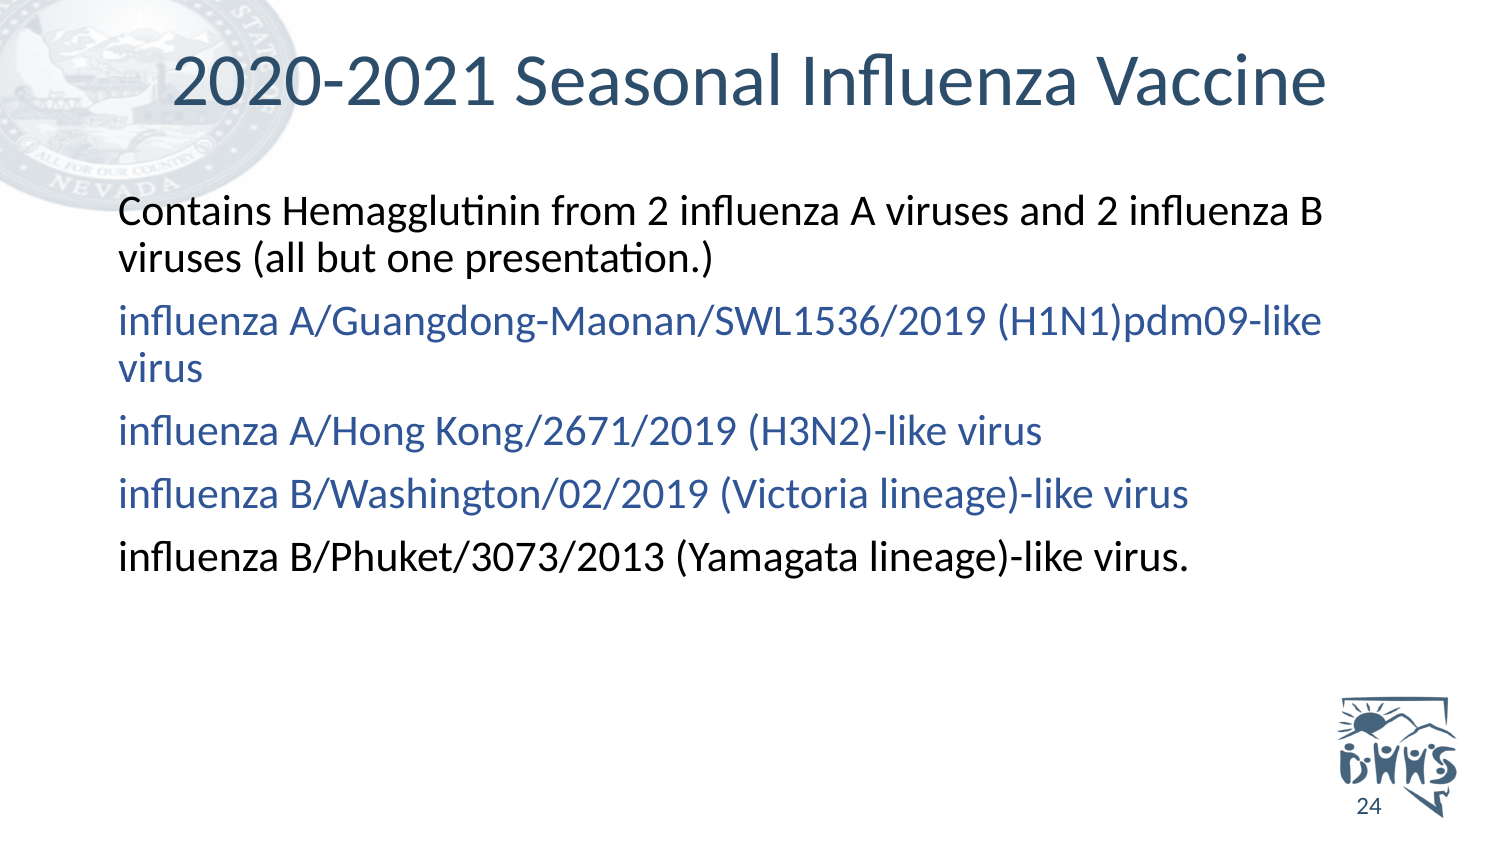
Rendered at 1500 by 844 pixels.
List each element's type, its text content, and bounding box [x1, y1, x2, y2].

picture [1397, 696, 1461, 823]
title 2020-2021 Seasonal Influenza Vaccine [103, 0, 1397, 164]
list Contains Hemagglutinin from 2 influenza A viruses and 2 influenza B viruses (all but one presentation.) influenza A/Guangdong-Maonan/SWL1536/2019 (H1N1)pdm09-like virus influenza A/Hong Kong/2671/2019 (H3N2)-like virus influenza B/Washington/02/2019 (Victoria lineage)-like virus influenza B/Phuket/3073/2013 (Yamagata lineage)-like virus. [103, 179, 1397, 827]
slide_number 24 [1059, 782, 1397, 827]
